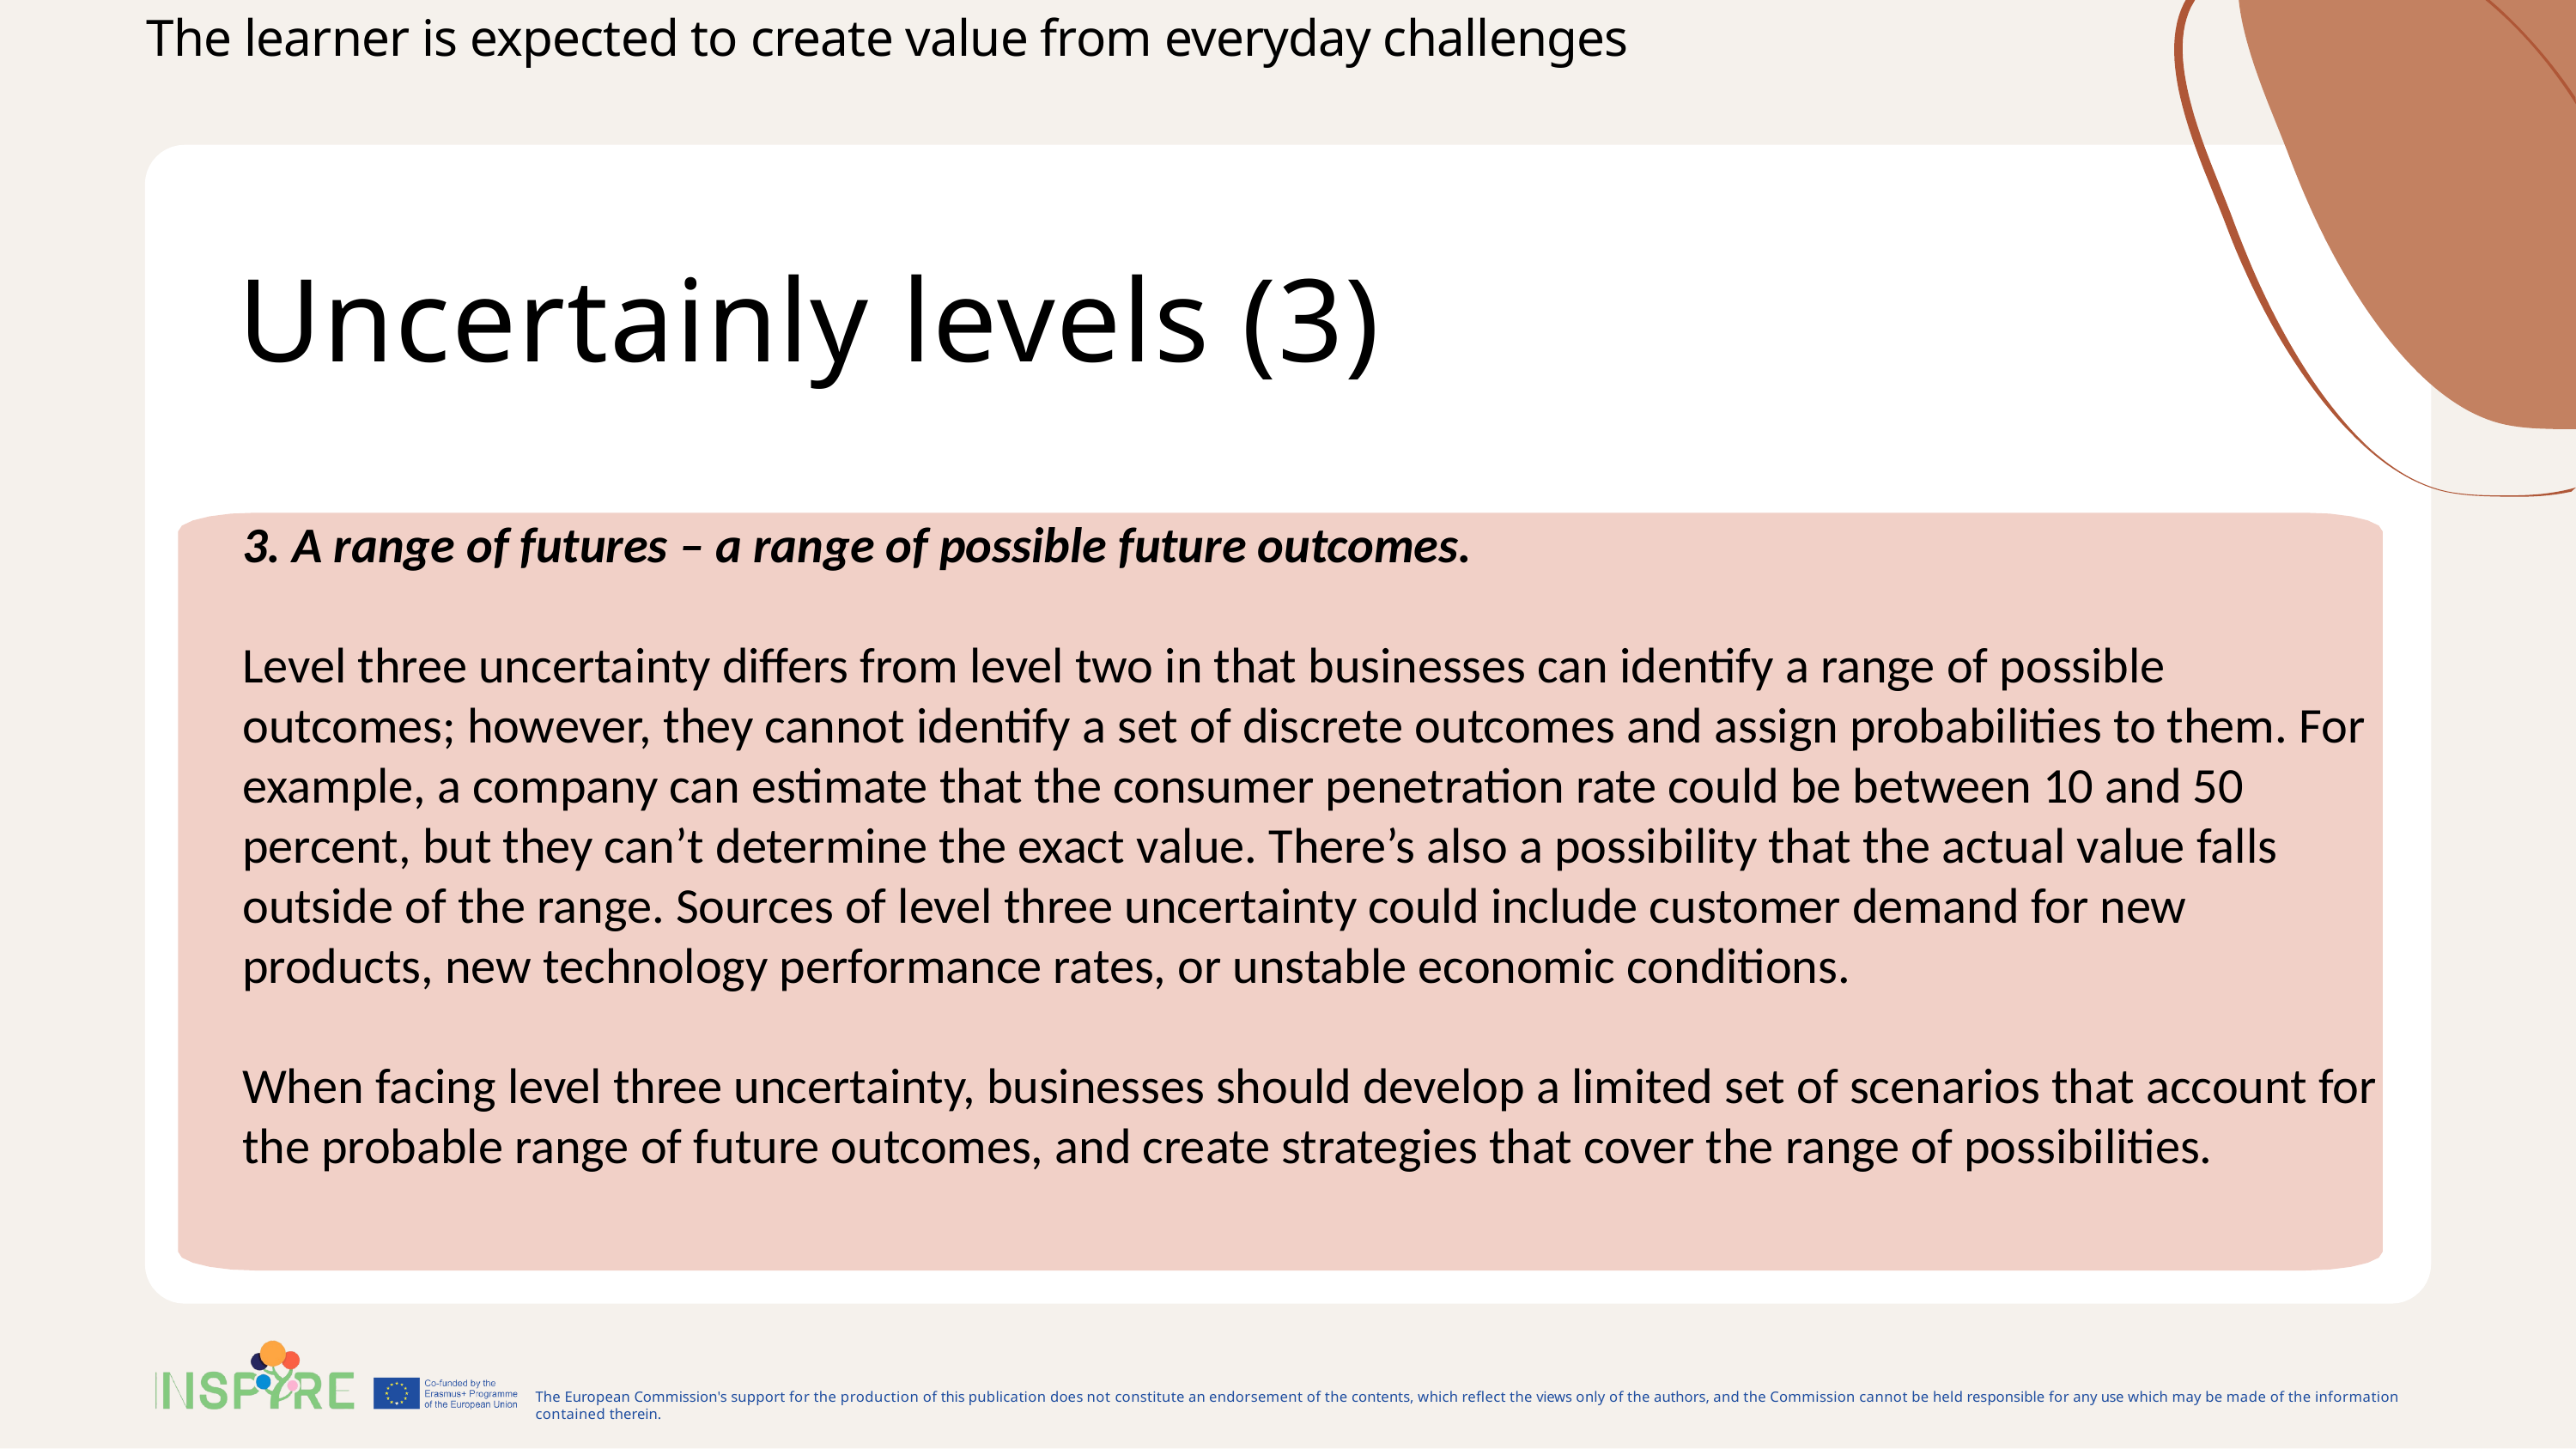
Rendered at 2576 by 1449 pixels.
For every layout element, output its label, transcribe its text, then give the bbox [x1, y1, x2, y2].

text_box The learner is expected to create value from everyday challenges [144, 4, 2059, 67]
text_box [144, 1328, 577, 1435]
footer The European Commission's support for the production of this publication does not constitute an endorsement of the contents, which reflect the views only of the authors, and the Commission cannot be held responsible for any use which may be made of the information contained therein. [533, 1386, 2414, 1449]
text_box Uncertainly levels (3) [236, 246, 1978, 385]
text_box 3. A range of futures – a range of possible future outcomes. Level three uncertainty differs from level two in that businesses can identify a range of possible outcomes; however, they cannot identify a set of discrete outcomes and assign probabilities to them. For example, a company can estimate that the consumer penetration rate could be between 10 and 50 percent, but they can’t determine the exact value. There’s also a possibility that the actual value falls outside of the range. Sources of level three uncertainty could include customer demand for new products, new technology performance rates, or unstable economic conditions. When facing level three uncertainty, businesses should develop a limited set of scenarios that account for the probable range of future outcomes, and create strategies that cover the range of possibilities. [178, 512, 2383, 1271]
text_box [2173, 0, 2576, 498]
